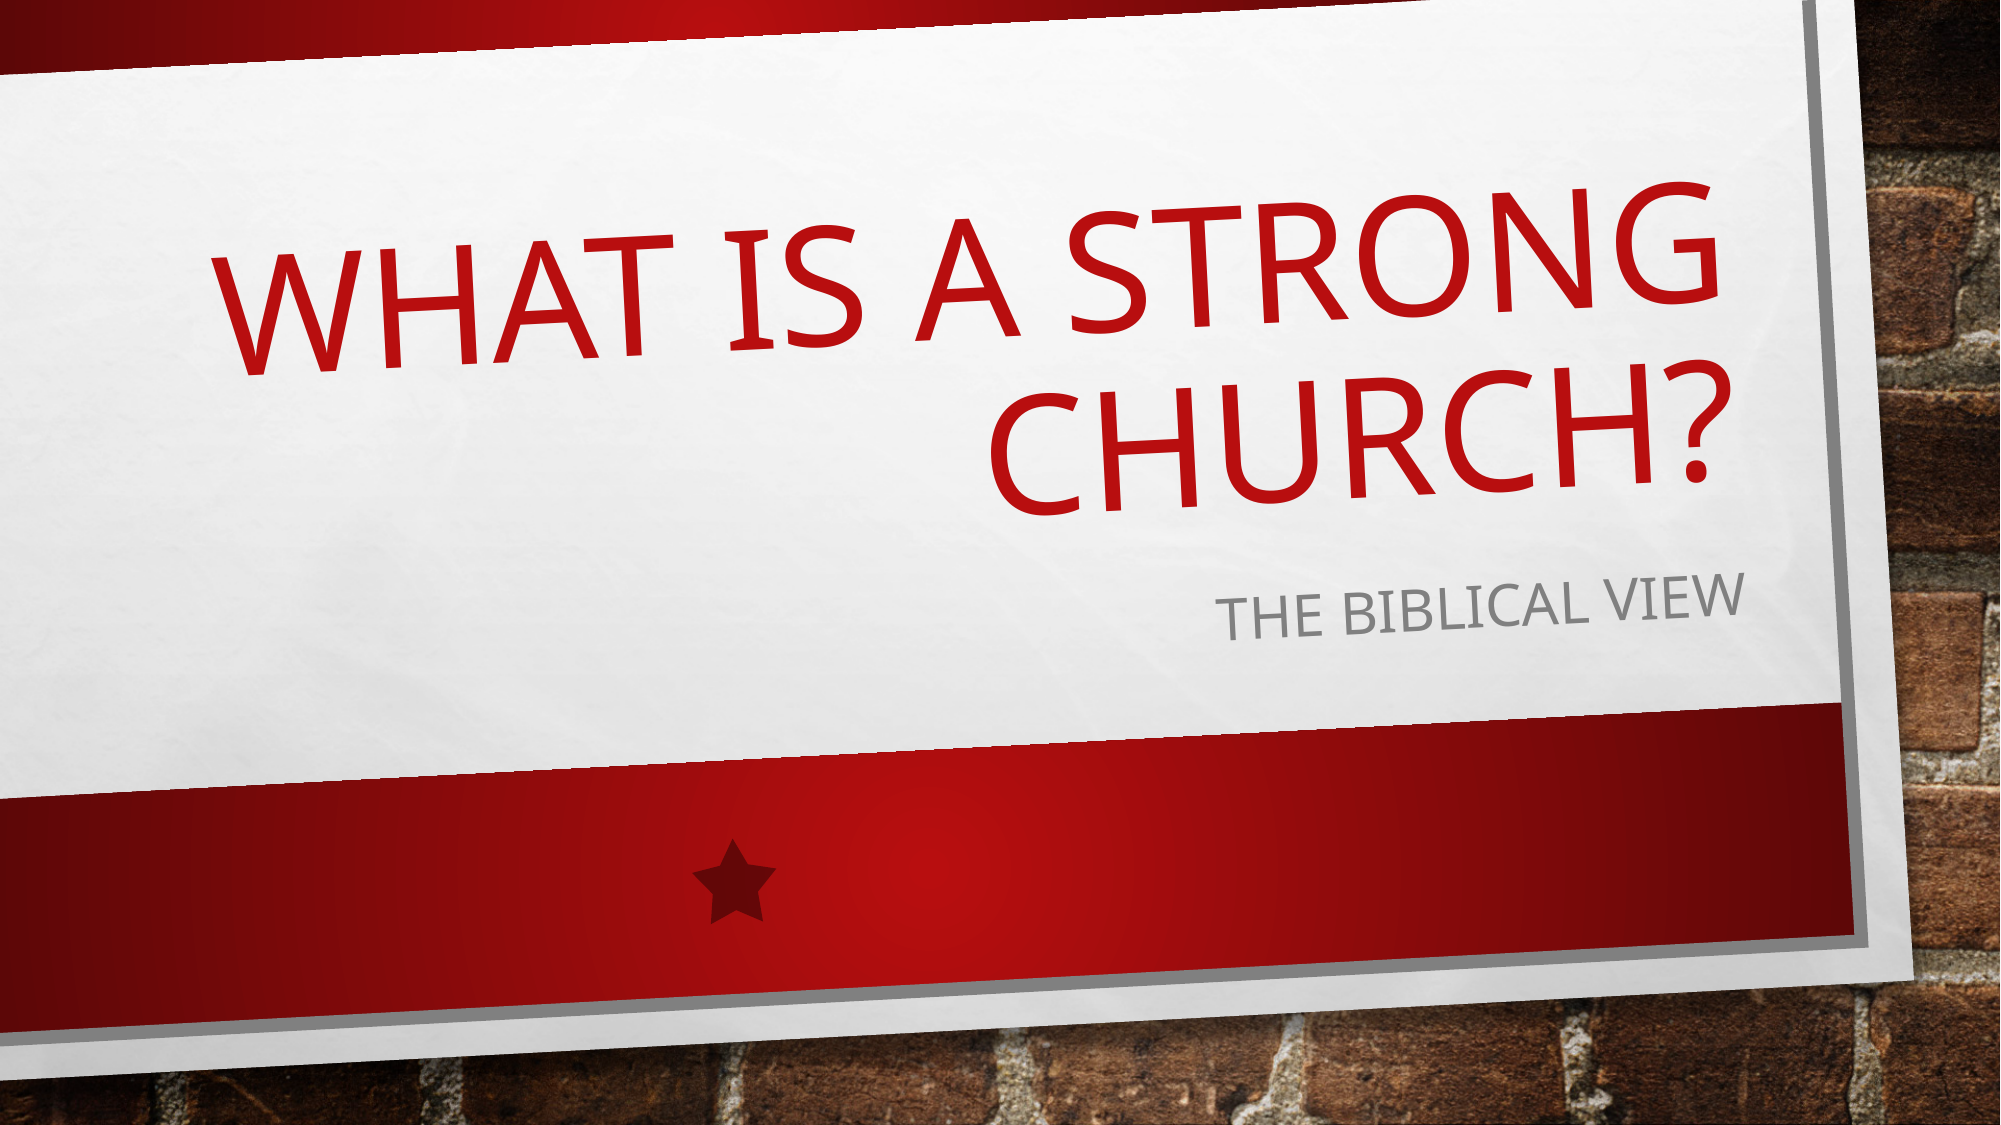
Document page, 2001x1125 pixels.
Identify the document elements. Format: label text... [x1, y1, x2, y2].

title What is a strong church? [135, 67, 1758, 605]
picture [0, 0, 2000, 1125]
subtitle The Biblical View [159, 533, 1763, 708]
